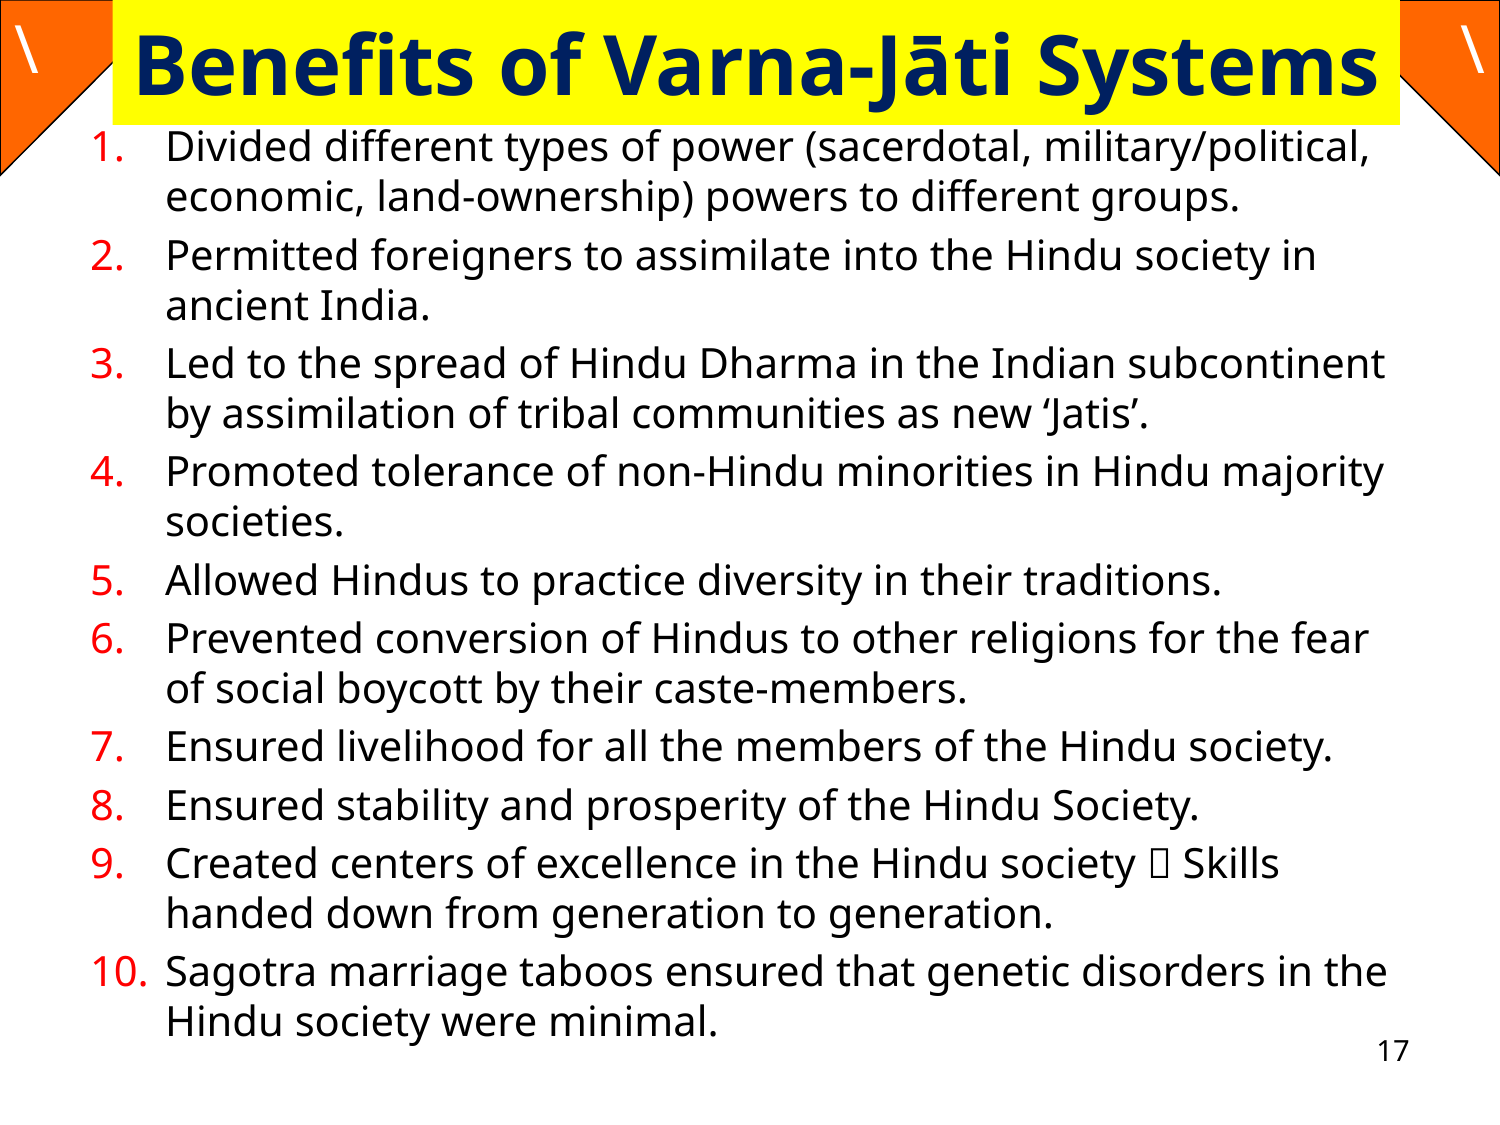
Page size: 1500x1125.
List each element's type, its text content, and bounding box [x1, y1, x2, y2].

title Benefits of Varna-Jāti Systems [112, 0, 1400, 112]
slide_number 17 [1074, 1024, 1425, 1103]
list Divided different types of power (sacerdotal, military/political, economic, land-ownership) powers to different groups. Permitted foreigners to assimilate into the Hindu society in ancient India. Led to the spread of Hindu Dharma in the Indian subcontinent by assimilation of tribal communities as new ‘Jatis’. Promoted tolerance of non-Hindu minorities in Hindu majority societies. Allowed Hindus to practice diversity in their traditions. Prevented conversion of Hindus to other religions for the fear of social boycott by their caste-members. Ensured livelihood for all the members of the Hindu society. Ensured stability and prosperity of the Hindu Society. Created centers of excellence in the Hindu society  Skills handed down from generation to generation. Sagotra marriage taboos ensured that genetic disorders in the Hindu society were minimal. [75, 112, 1425, 1063]
